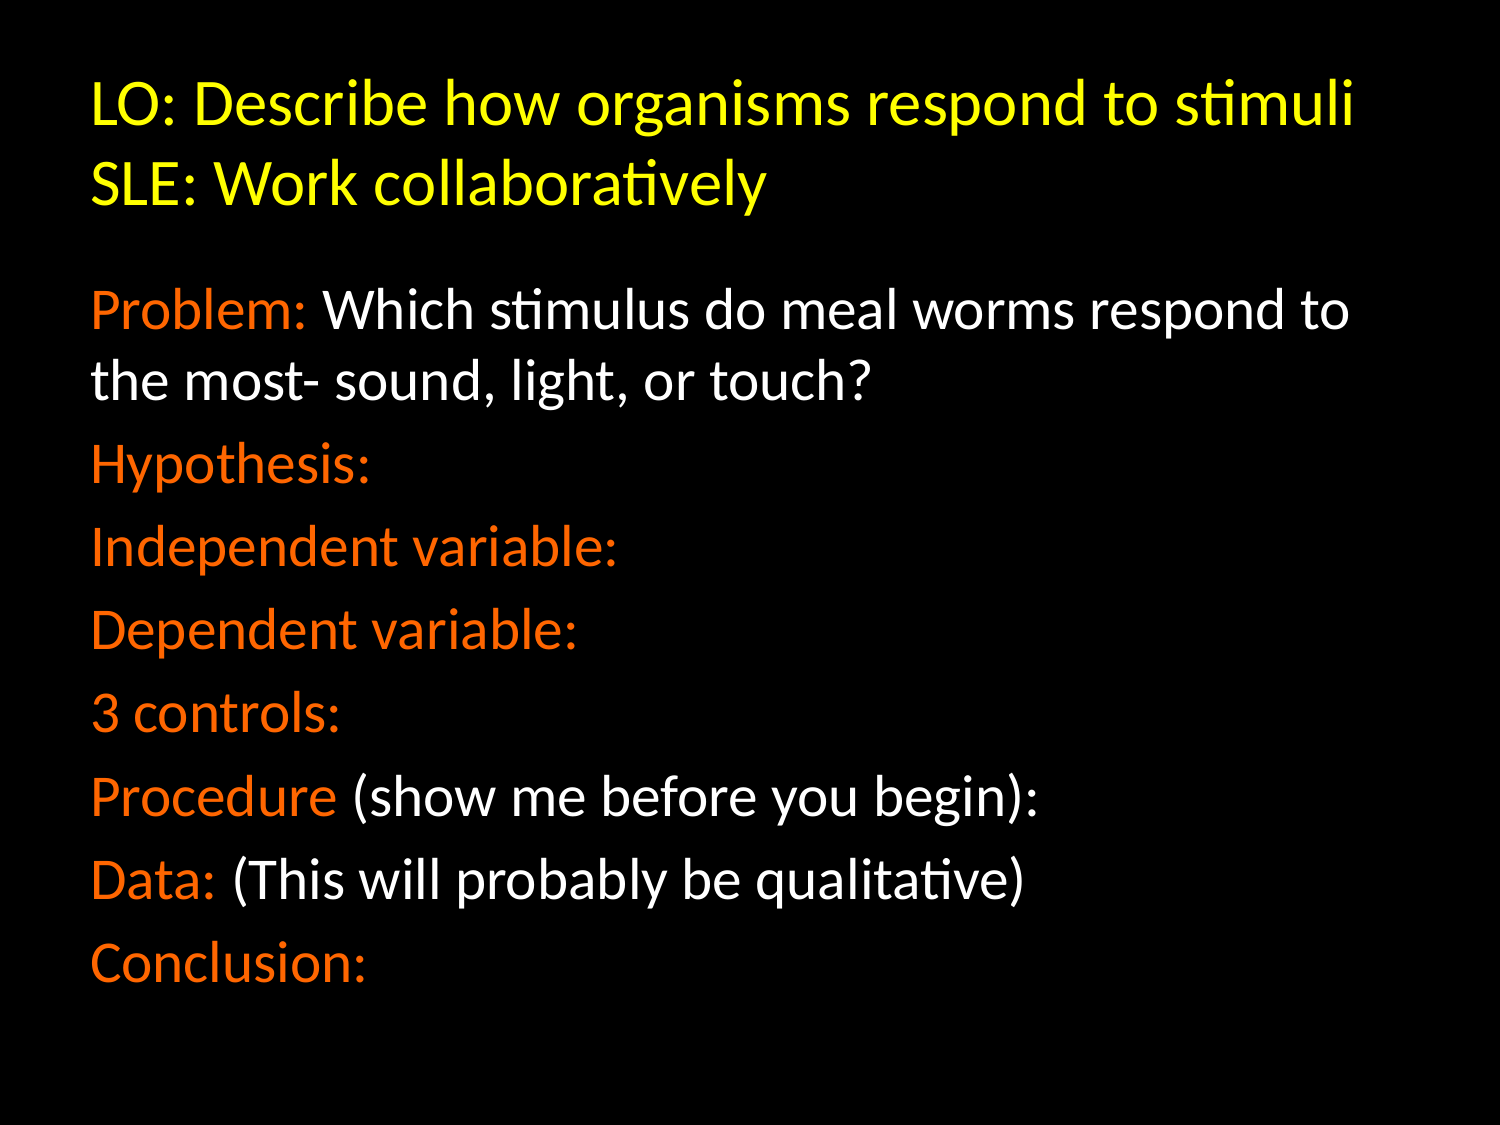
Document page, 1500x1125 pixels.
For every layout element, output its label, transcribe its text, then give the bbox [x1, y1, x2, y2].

list Problem: Which stimulus do meal worms respond to the most- sound, light, or touch? Hypothesis: Independent variable: Dependent variable: 3 controls: Procedure (show me before you begin): Data: (This will probably be qualitative) Conclusion: [75, 262, 1425, 1005]
title LO: Describe how organisms respond to stimuli SLE: Work collaboratively [75, 45, 1425, 233]
